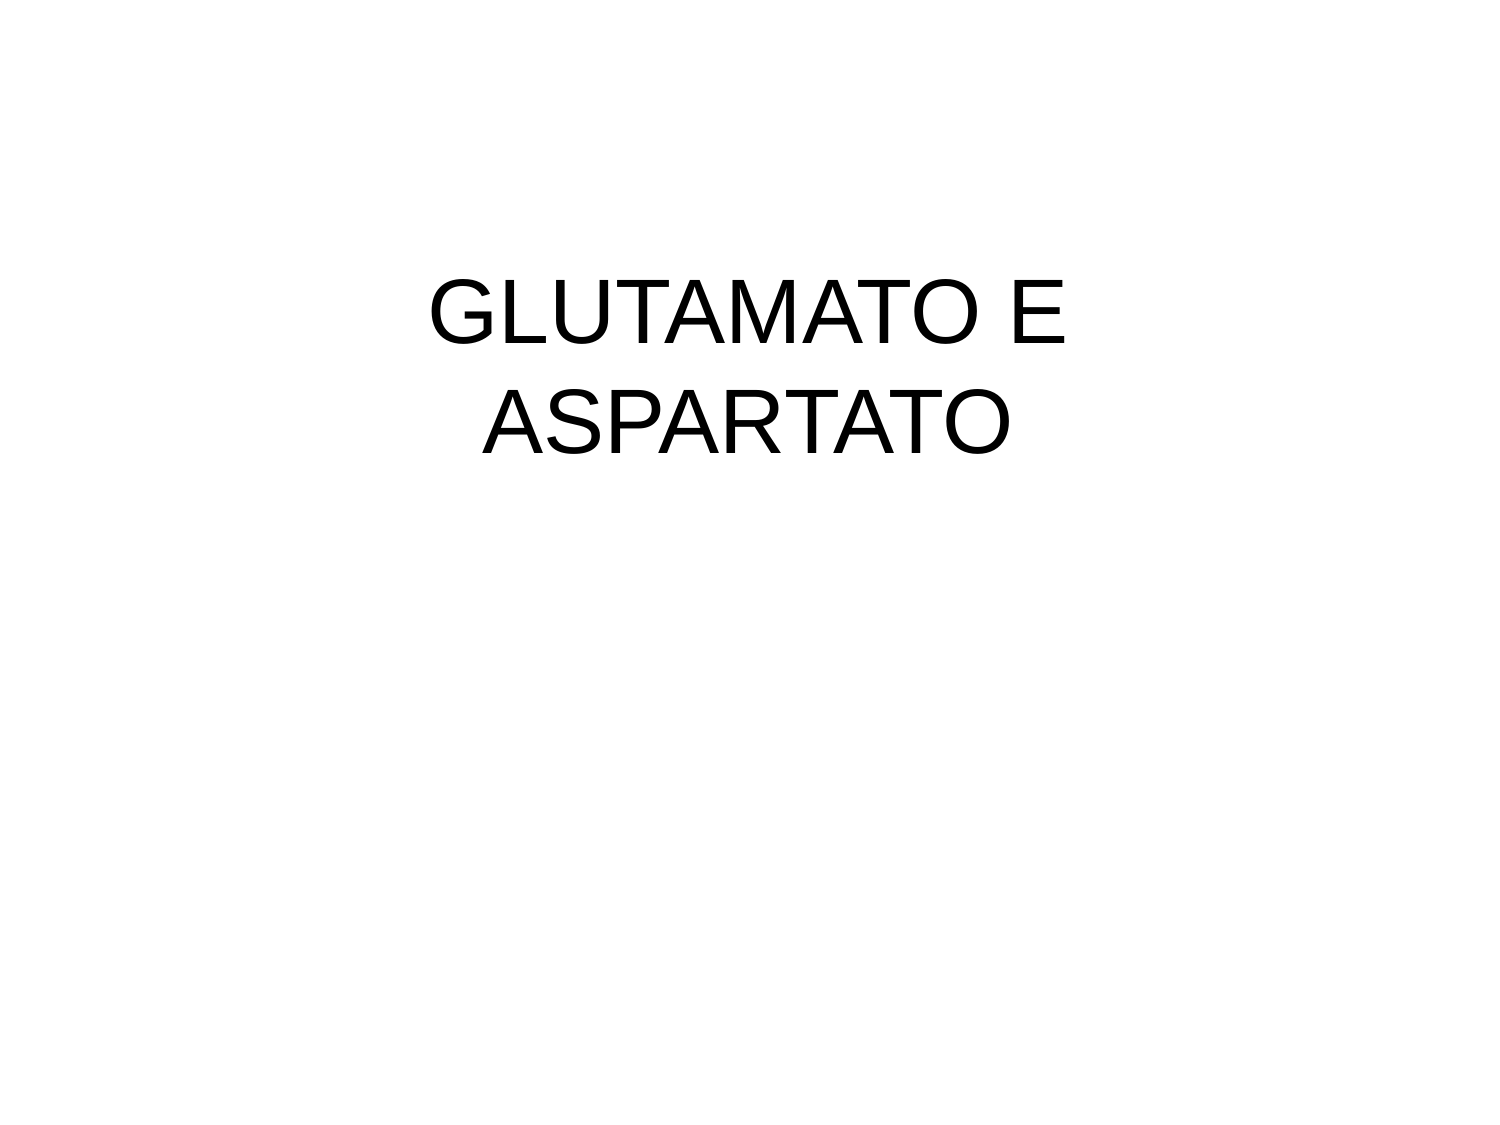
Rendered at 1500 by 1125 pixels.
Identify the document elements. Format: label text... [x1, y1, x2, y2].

text_box GLUTAMATO E ASPARTATO [240, 174, 1257, 939]
